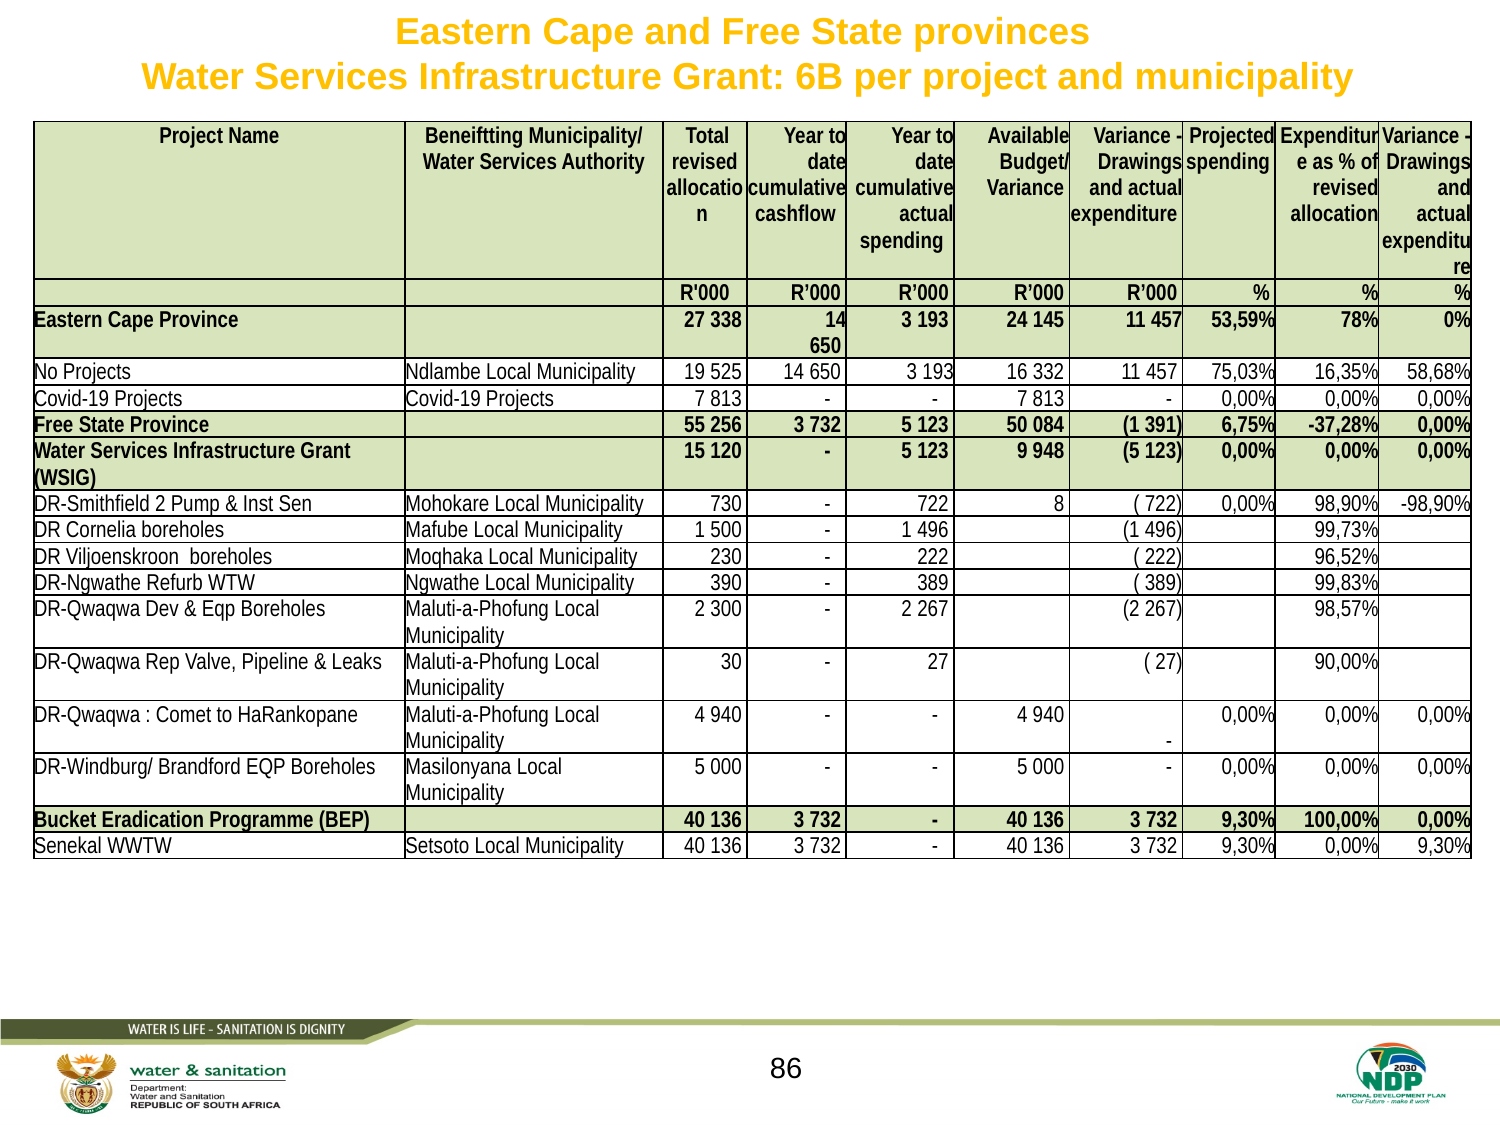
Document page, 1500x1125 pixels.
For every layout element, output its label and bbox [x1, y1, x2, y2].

table_cell [847, 701, 953, 752]
table_cell [1276, 307, 1378, 357]
table_header [1183, 122, 1274, 278]
table_cell [955, 359, 1069, 384]
table_cell [1379, 596, 1470, 647]
table_header [955, 122, 1069, 278]
picture [0, 1012, 1500, 1125]
table_cell [1070, 754, 1182, 805]
table_cell [955, 307, 1069, 357]
table_cell [955, 596, 1069, 647]
table_cell [748, 386, 845, 410]
table_cell [748, 412, 845, 436]
table_cell [955, 491, 1069, 515]
table_cell [1379, 807, 1470, 831]
table_cell [847, 570, 953, 594]
table_cell [664, 280, 746, 305]
table_cell [1070, 517, 1182, 542]
table_cell [955, 754, 1069, 805]
table_cell [1276, 570, 1378, 594]
title [6, 0, 1490, 103]
table_cell [1379, 280, 1470, 305]
table_cell [35, 412, 404, 436]
table_cell [955, 517, 1069, 542]
table_cell [664, 307, 746, 357]
table_cell [406, 359, 662, 384]
table_cell [664, 596, 746, 647]
table_cell [748, 833, 845, 858]
table_cell [664, 491, 746, 515]
table_cell [35, 596, 404, 647]
table_cell [35, 359, 404, 384]
table_cell [1379, 359, 1470, 384]
table_cell [35, 438, 404, 489]
table_cell [1183, 359, 1274, 384]
table_cell [955, 438, 1069, 489]
table_cell [847, 438, 953, 489]
table_cell [1379, 386, 1470, 410]
table_cell [847, 517, 953, 542]
table_cell [1070, 807, 1182, 831]
table_header [1379, 122, 1470, 278]
table_cell [1070, 701, 1182, 752]
table_cell [35, 649, 404, 700]
table_cell [406, 517, 662, 542]
table_cell [1183, 833, 1274, 858]
table_cell [1183, 701, 1274, 752]
table_cell [1070, 491, 1182, 515]
table_cell [1379, 438, 1470, 489]
table_cell [1070, 833, 1182, 858]
table_cell [1070, 543, 1182, 568]
table_cell [1379, 649, 1470, 700]
table_cell [35, 307, 404, 357]
table_cell [1276, 754, 1378, 805]
table_cell [406, 833, 662, 858]
table_cell [1379, 570, 1470, 594]
table_cell [35, 280, 404, 305]
table_cell [847, 754, 953, 805]
table_cell [1183, 649, 1274, 700]
table_cell [664, 833, 746, 858]
table_cell [1276, 386, 1378, 410]
table_cell [748, 570, 845, 594]
table_cell [1070, 596, 1182, 647]
table_cell [1183, 754, 1274, 805]
table_cell [664, 570, 746, 594]
table_cell [1183, 570, 1274, 594]
table_cell [955, 543, 1069, 568]
table_cell [847, 386, 953, 410]
table_header [847, 122, 953, 278]
table_cell [847, 491, 953, 515]
table_cell [1379, 491, 1470, 515]
table_cell [955, 386, 1069, 410]
table_cell [406, 491, 662, 515]
table_cell [1379, 543, 1470, 568]
table_cell [1183, 386, 1274, 410]
table_cell [748, 701, 845, 752]
table_cell [748, 359, 845, 384]
table_cell [406, 754, 662, 805]
table_cell [955, 807, 1069, 831]
table_cell [1379, 754, 1470, 805]
table_cell [406, 307, 662, 357]
table_cell [1183, 807, 1274, 831]
table_cell [1070, 307, 1182, 357]
table_cell [748, 596, 845, 647]
table_header [664, 122, 746, 278]
table_cell [1070, 359, 1182, 384]
table_cell [847, 833, 953, 858]
table_cell [664, 517, 746, 542]
table_cell [847, 543, 953, 568]
table_cell [1070, 649, 1182, 700]
table_cell [1183, 412, 1274, 436]
table_cell [35, 570, 404, 594]
table_cell [406, 543, 662, 568]
table_cell [955, 570, 1069, 594]
table_cell [1070, 570, 1182, 594]
table_cell [35, 833, 404, 858]
table_cell [1183, 596, 1274, 647]
table_cell [35, 491, 404, 515]
table_cell [955, 701, 1069, 752]
table_cell [1183, 438, 1274, 489]
table_cell [1276, 517, 1378, 542]
table_cell [1276, 649, 1378, 700]
table_cell [748, 517, 845, 542]
table_cell [1070, 280, 1182, 305]
table_cell [664, 359, 746, 384]
table_header [35, 122, 404, 278]
table_cell [847, 649, 953, 700]
table_cell [35, 543, 404, 568]
table_cell [664, 649, 746, 700]
table_cell [406, 807, 662, 831]
table_cell [35, 386, 404, 410]
table_cell [1183, 491, 1274, 515]
table_cell [748, 807, 845, 831]
table_cell [748, 307, 845, 357]
table_cell [955, 833, 1069, 858]
table_cell [1379, 307, 1470, 357]
table_cell [1276, 438, 1378, 489]
table_cell [1276, 807, 1378, 831]
table_cell [748, 649, 845, 700]
table_cell [406, 649, 662, 700]
table_cell [748, 543, 845, 568]
table_cell [1183, 307, 1274, 357]
table_cell [664, 386, 746, 410]
table_cell [748, 491, 845, 515]
table_cell [847, 280, 953, 305]
table_cell [1276, 596, 1378, 647]
table_cell [847, 359, 953, 384]
table_cell [847, 807, 953, 831]
table_cell [1379, 412, 1470, 436]
slide_number [611, 1042, 962, 1102]
table_cell [1276, 280, 1378, 305]
table_cell [664, 701, 746, 752]
table_cell [406, 280, 662, 305]
table_header [1070, 122, 1182, 278]
table_cell [1276, 412, 1378, 436]
table_cell [955, 649, 1069, 700]
table_cell [1070, 386, 1182, 410]
table_header [406, 122, 662, 278]
table_cell [1183, 543, 1274, 568]
table_header [1276, 122, 1378, 278]
table_cell [406, 438, 662, 489]
table_cell [748, 754, 845, 805]
table_header [748, 122, 845, 278]
table_cell [1379, 833, 1470, 858]
table_cell [35, 701, 404, 752]
table_cell [35, 807, 404, 831]
table_cell [406, 701, 662, 752]
table_cell [1379, 517, 1470, 542]
table_cell [1070, 438, 1182, 489]
table_cell [847, 596, 953, 647]
table_cell [1276, 491, 1378, 515]
table_cell [35, 517, 404, 542]
table_cell [1276, 701, 1378, 752]
table_cell [847, 412, 953, 436]
table_cell [1183, 517, 1274, 542]
table_cell [35, 754, 404, 805]
table_cell [1276, 359, 1378, 384]
table_cell [664, 438, 746, 489]
table_cell [664, 807, 746, 831]
table_cell [406, 386, 662, 410]
table_cell [748, 438, 845, 489]
table_cell [1379, 701, 1470, 752]
table_cell [406, 596, 662, 647]
table_cell [664, 543, 746, 568]
table_cell [955, 280, 1069, 305]
table_cell [1276, 833, 1378, 858]
table_cell [664, 754, 746, 805]
table_cell [1183, 280, 1274, 305]
table_cell [406, 412, 662, 436]
table_cell [748, 280, 845, 305]
table_cell [847, 307, 953, 357]
table_cell [1276, 543, 1378, 568]
table_cell [955, 412, 1069, 436]
table_cell [406, 570, 662, 594]
table_cell [1070, 412, 1182, 436]
table_cell [664, 412, 746, 436]
